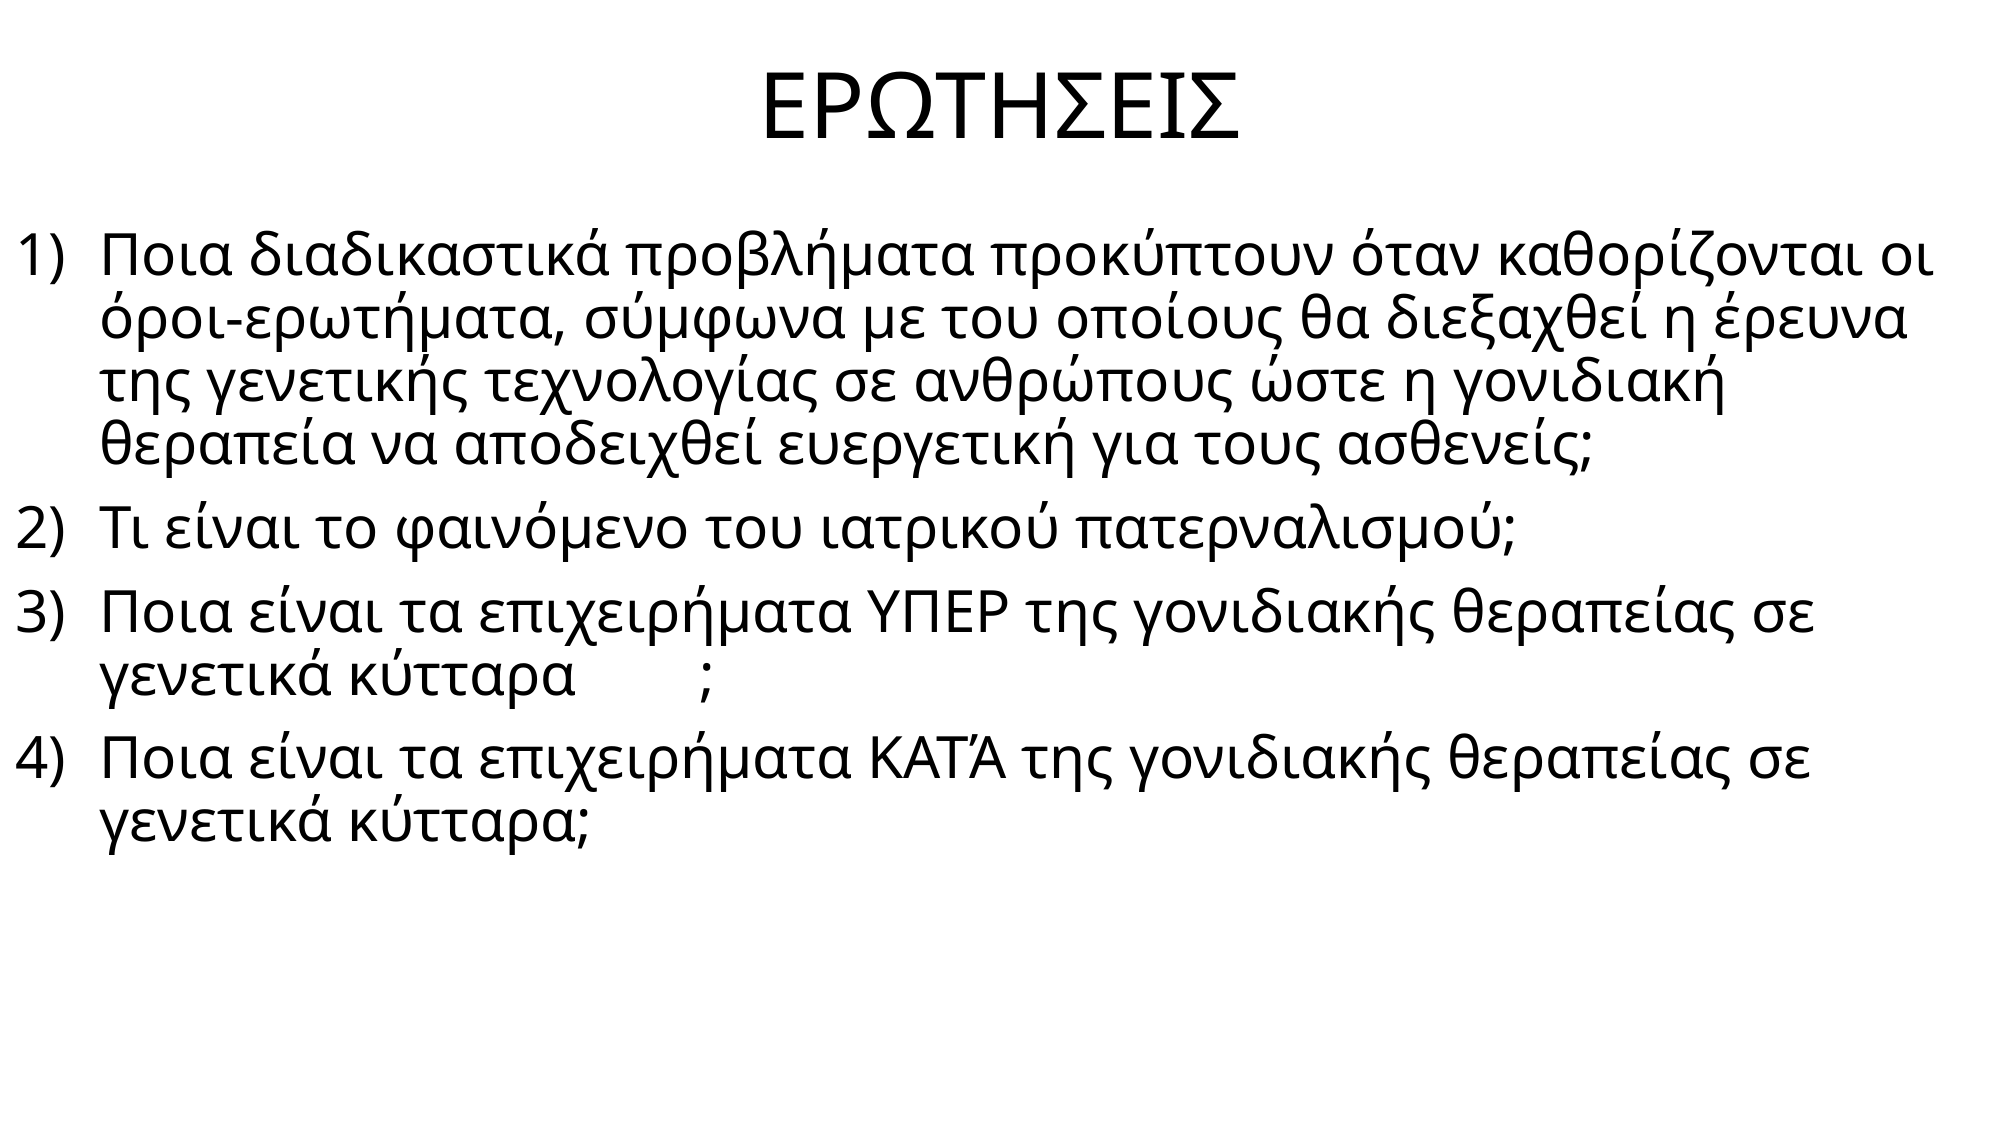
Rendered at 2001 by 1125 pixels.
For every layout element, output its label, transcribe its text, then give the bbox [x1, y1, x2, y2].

list Ποια διαδικαστικά προβλήματα προκύπτουν όταν καθορίζονται οι όροι-ερωτήματα, σύμφωνα με του οποίους θα διεξαχθεί η έρευνα της γενετικής τεχνολογίας σε ανθρώπους ώστε η γονιδιακή θεραπεία να αποδειχθεί ευεργετική για τους ασθενείς; Τι είναι το φαινόμενο του ιατρικού πατερναλισμού; Ποια είναι τα επιχειρήματα ΥΠΕΡ της γονιδιακής θεραπείας σε γενετικά κύτταρα ; Ποια είναι τα επιχειρήματα ΚΑΤΆ της γονιδιακής θεραπείας σε γενετικά κύτταρα; [0, 217, 2000, 1125]
title ΕΡΩΤΗΣΕΙΣ [137, 0, 1863, 217]
